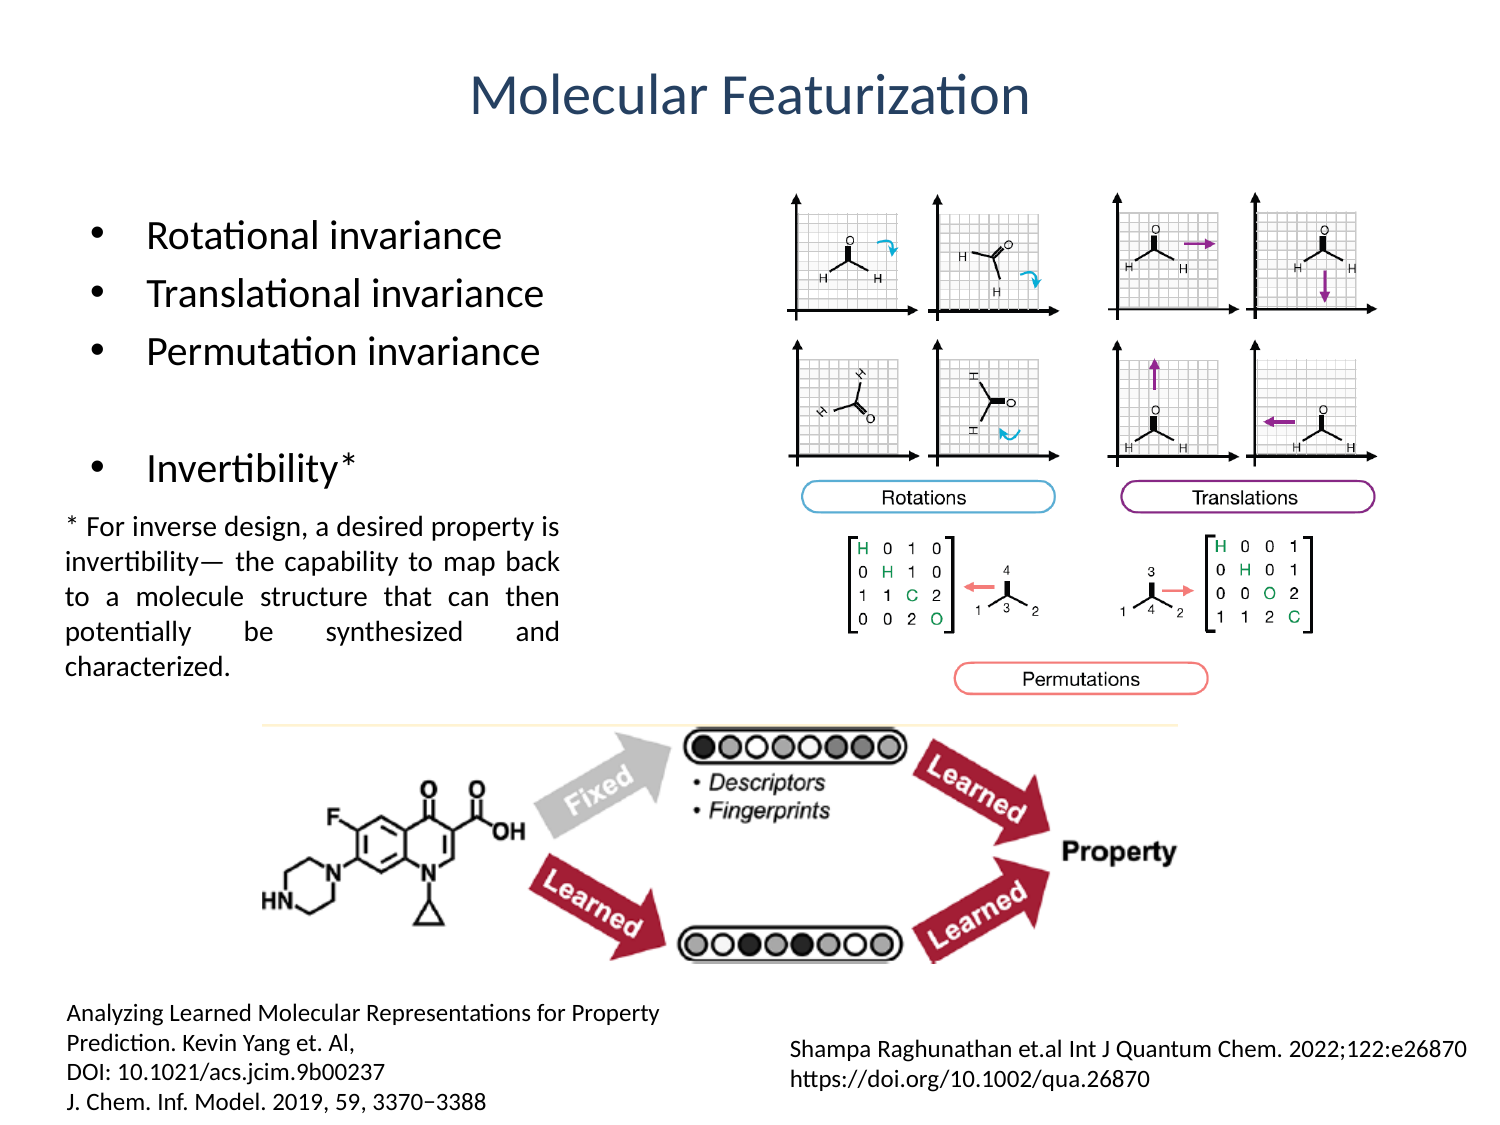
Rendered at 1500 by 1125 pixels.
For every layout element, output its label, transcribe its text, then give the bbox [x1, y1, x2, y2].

picture [774, 174, 1385, 700]
list Rotational invariance Translational invariance Permutation invariance Invertibility* [75, 200, 650, 450]
text_box * For inverse design, a desired property is invertibility— the capability to map back to a molecule structure that can then potentially be synthesized and characterized. [49, 499, 575, 690]
text_box Analyzing Learned Molecular Representations for Property Prediction. Kevin Yang et. Al, DOI: 10.1021/acs.jcim.9b00237 J. Chem. Inf. Model. 2019, 59, 3370−3388 [51, 988, 677, 1124]
picture [262, 724, 1178, 965]
title Molecular Featurization [75, 45, 1425, 138]
text_box Shampa Raghunathan et.al Int J Quantum Chem. 2022;122:e26870 https://doi.org/10.1002/qua.26870 [774, 1024, 1484, 1100]
